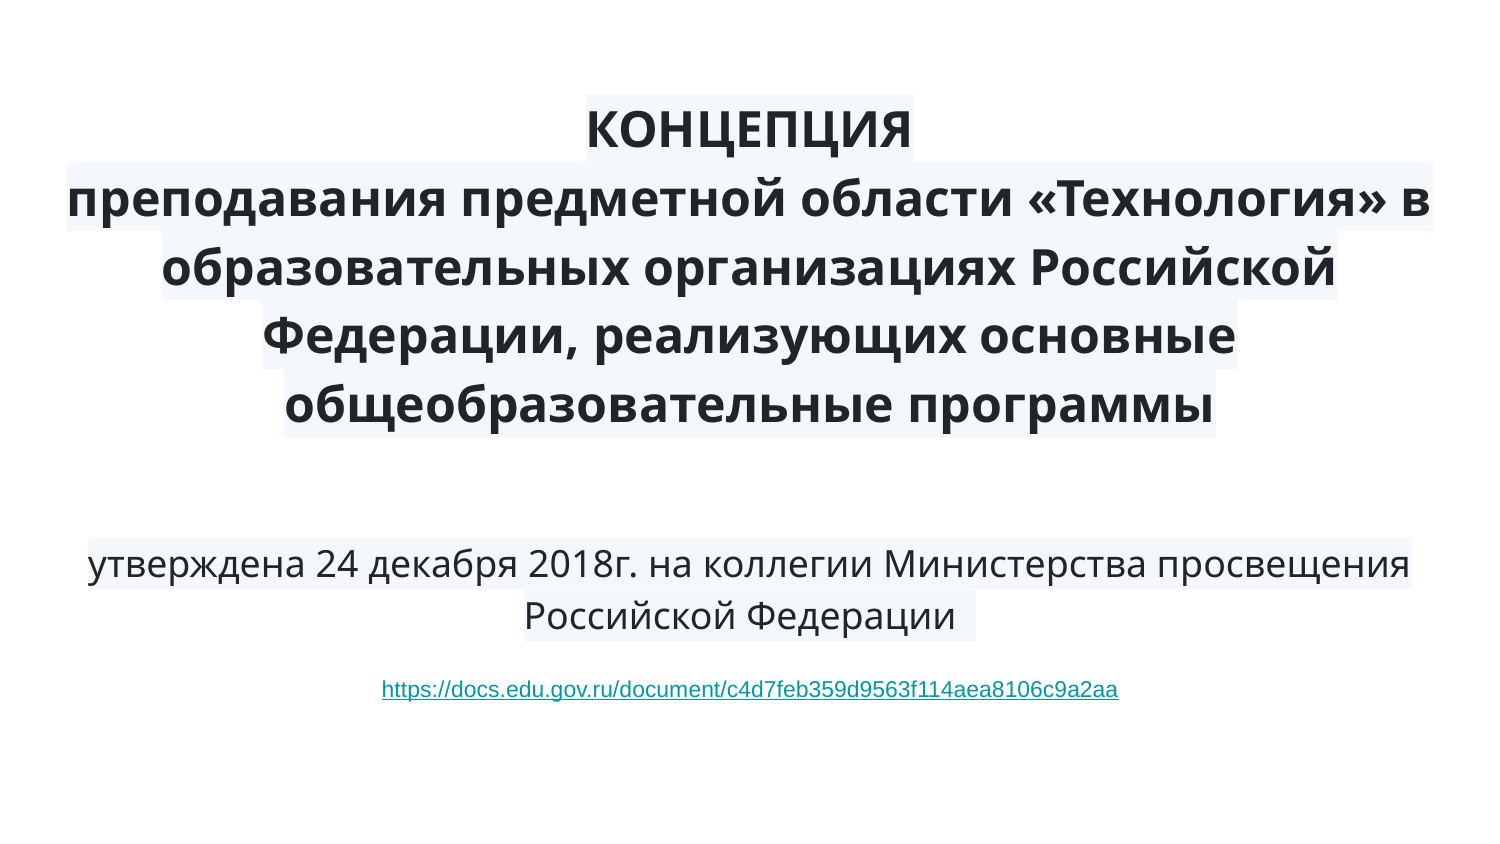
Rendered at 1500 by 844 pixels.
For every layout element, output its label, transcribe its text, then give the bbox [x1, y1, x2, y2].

list утверждена 24 декабря 2018г. на коллегии Министерства просвещения Российской Федерации https://docs.edu.gov.ru/document/c4d7feb359d9563f114aea8106c9a2aa [51, 440, 1449, 804]
title КОНЦЕПЦИЯ преподавания предметной области «Технология» в образовательных организациях Российской Федерации, реализующих основные общеобразовательные программы [51, 72, 1449, 167]
